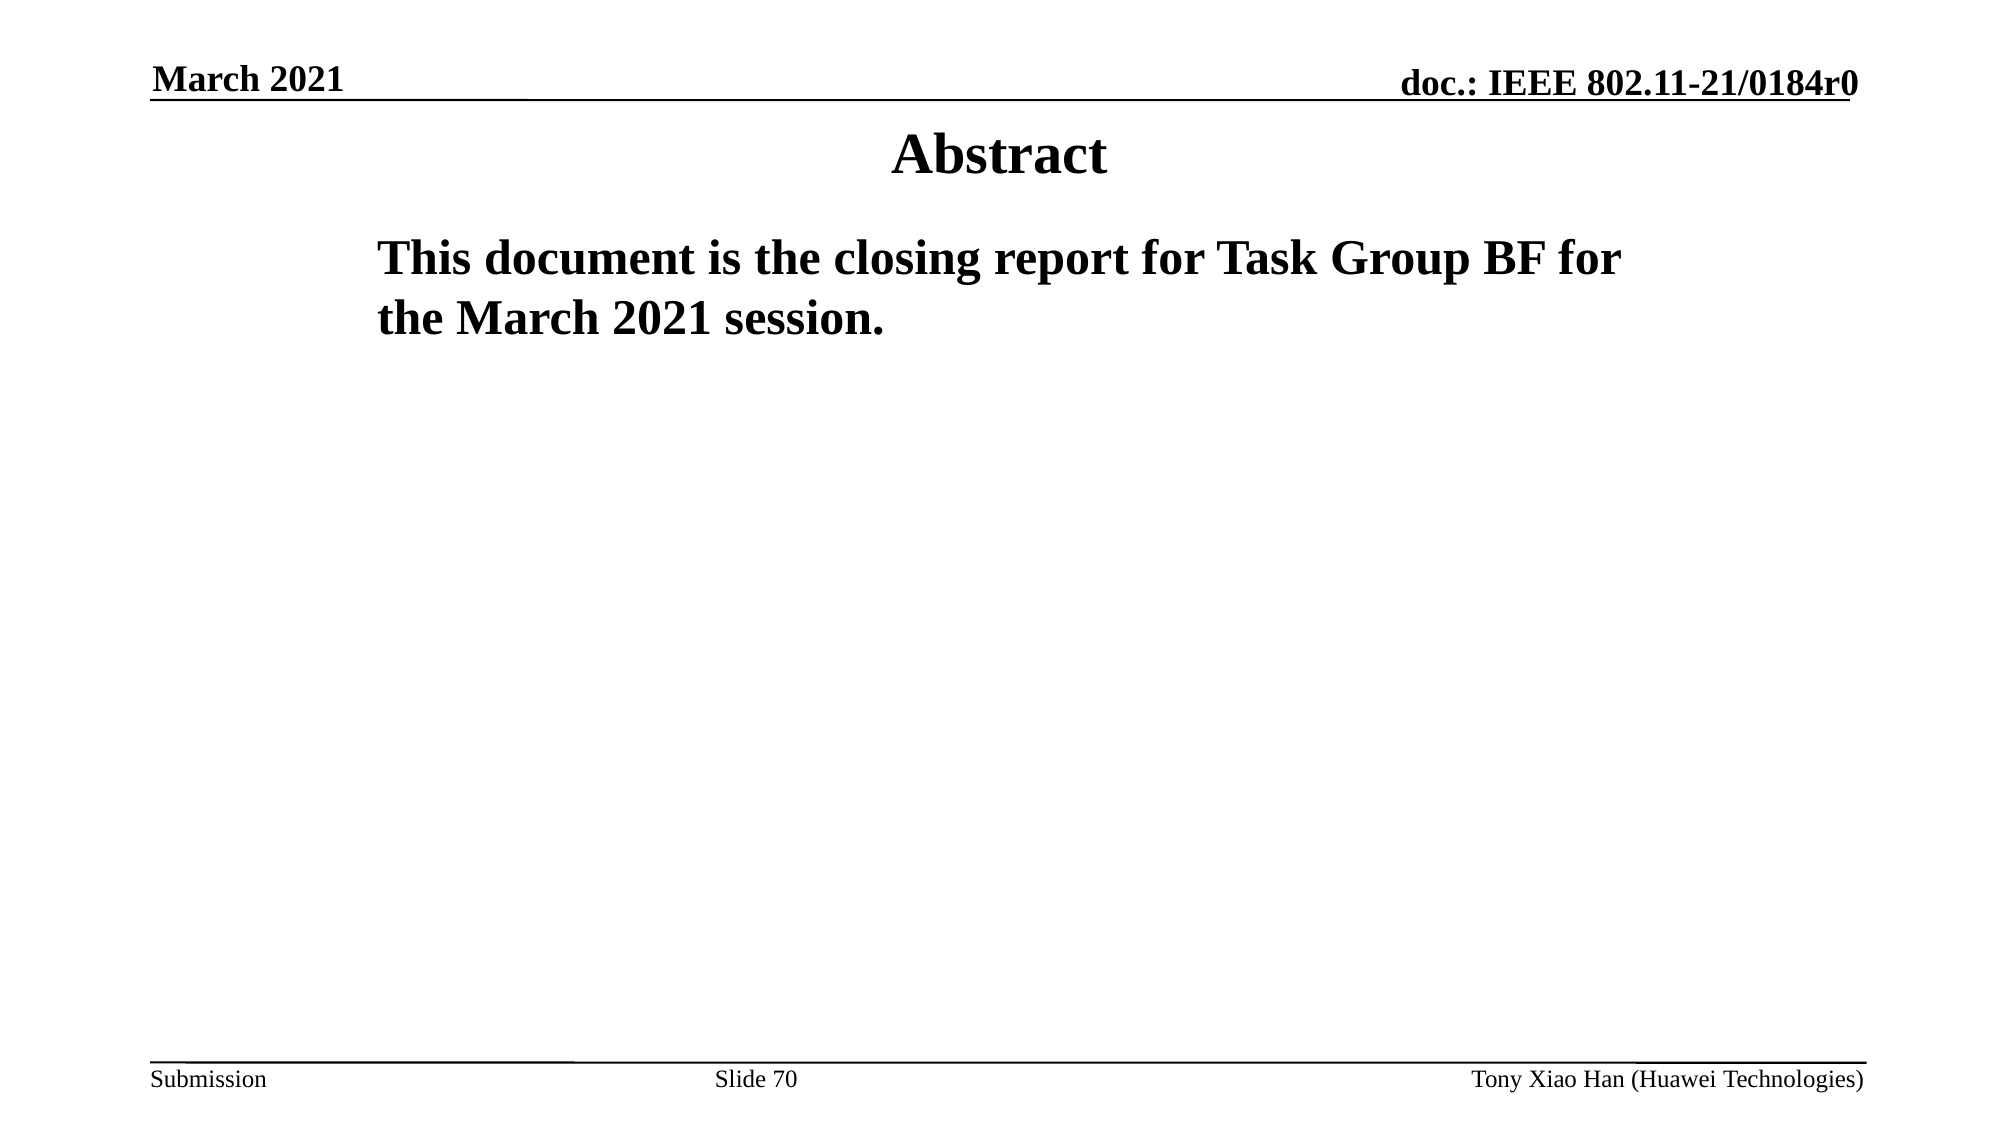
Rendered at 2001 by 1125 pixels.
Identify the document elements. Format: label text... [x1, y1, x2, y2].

text_box This document is the closing report for Task Group BF for the March 2021 session. [362, 217, 1638, 1038]
slide_number Slide 70 [712, 1061, 800, 1125]
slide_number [152, 54, 563, 100]
title Abstract [362, 112, 1638, 188]
footer Tony Xiao Han (Huawei Technologies) [1412, 1061, 1865, 1125]
